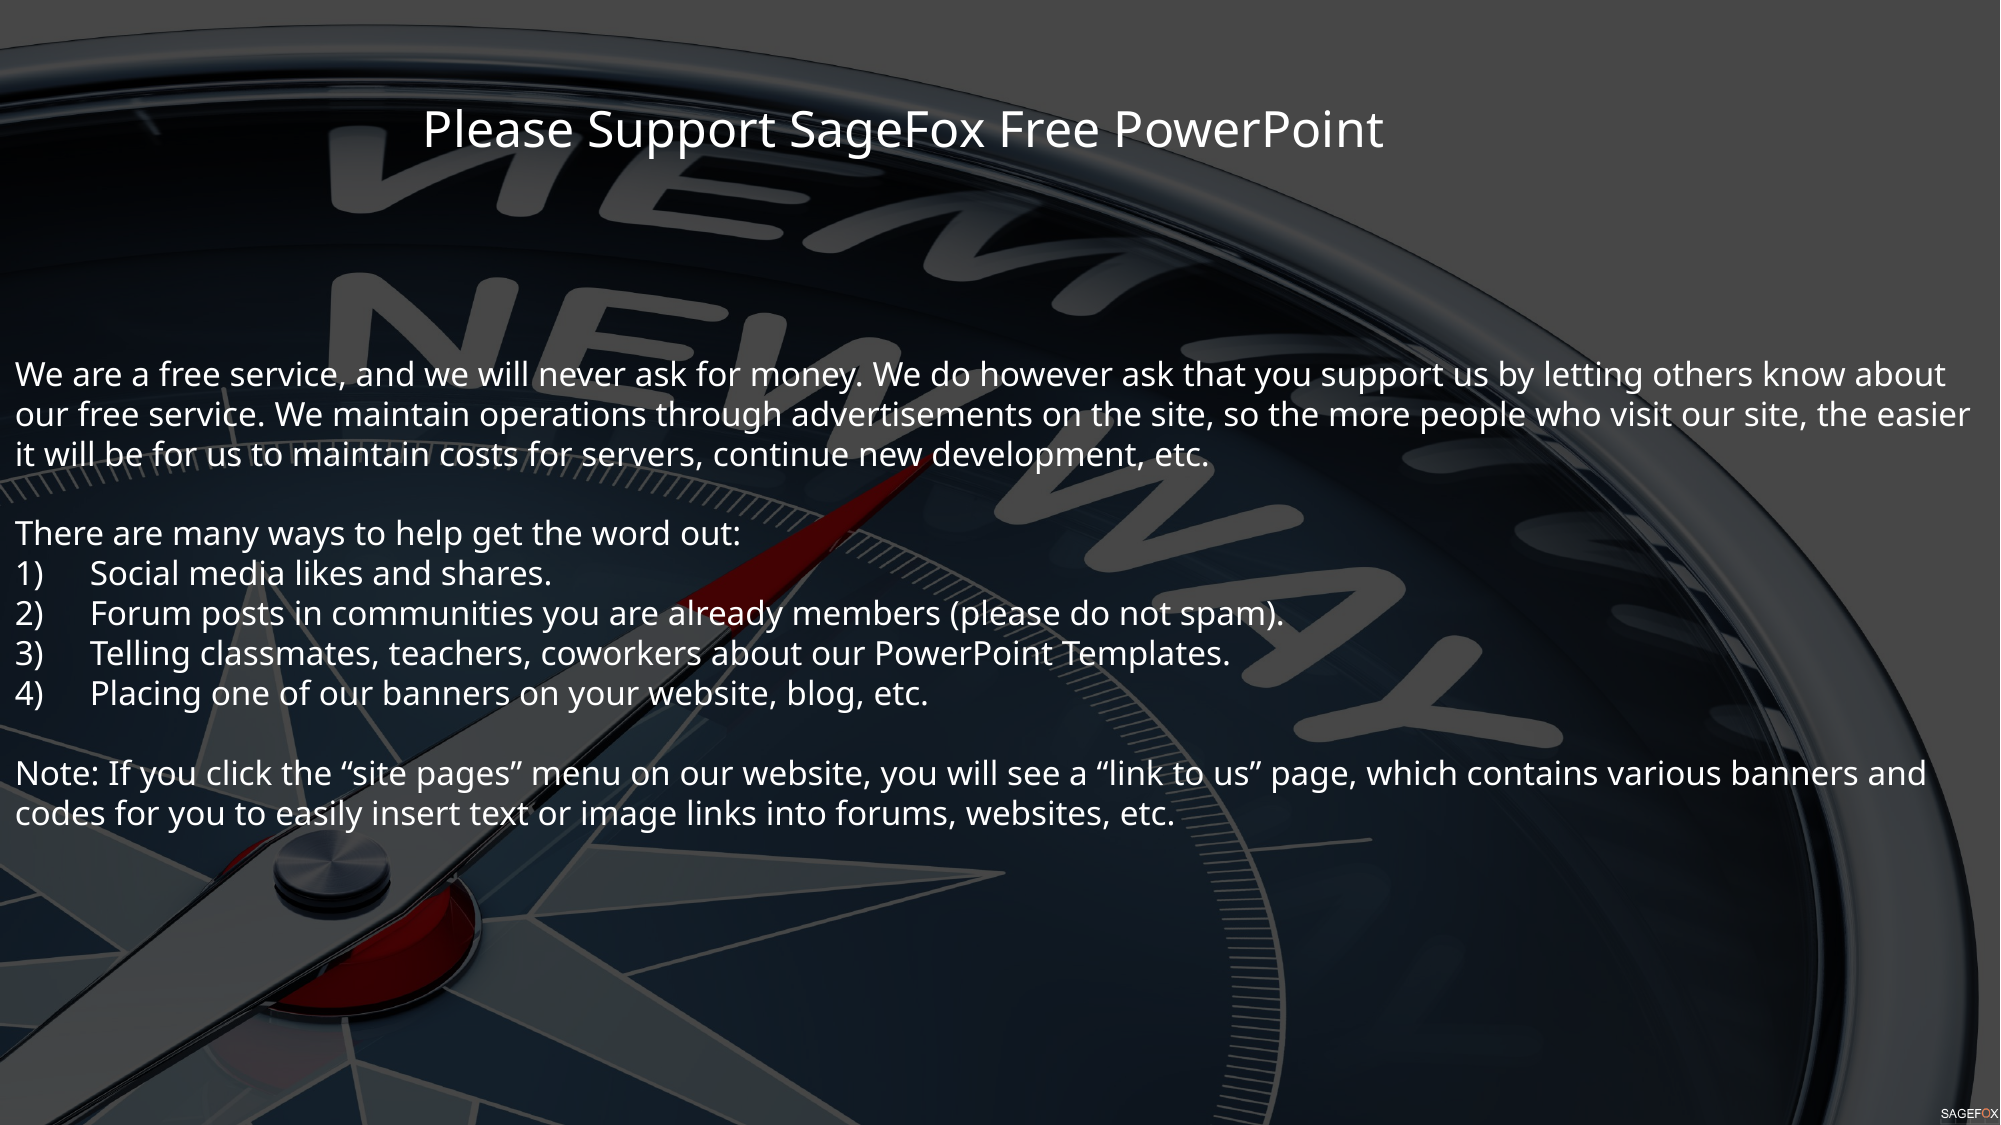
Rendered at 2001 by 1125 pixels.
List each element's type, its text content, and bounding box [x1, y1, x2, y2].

text_box We are a free service, and we will never ask for money. We do however ask that you support us by letting others know about our free service. We maintain operations through advertisements on the site, so the more people who visit our site, the easier it will be for us to maintain costs for servers, continue new development, etc. There are many ways to help get the word out: Social media likes and shares. Forum posts in communities you are already members (please do not spam). Telling classmates, teachers, coworkers about our PowerPoint Templates. Placing one of our banners on your website, blog, etc. Note: If you click the “site pages” menu on our website, you will see a “link to us” page, which contains various banners and codes for you to easily insert text or image links into forums, websites, etc. [0, 0, 2000, 1125]
title Please Support SageFox Free PowerPoint [363, 72, 1444, 190]
